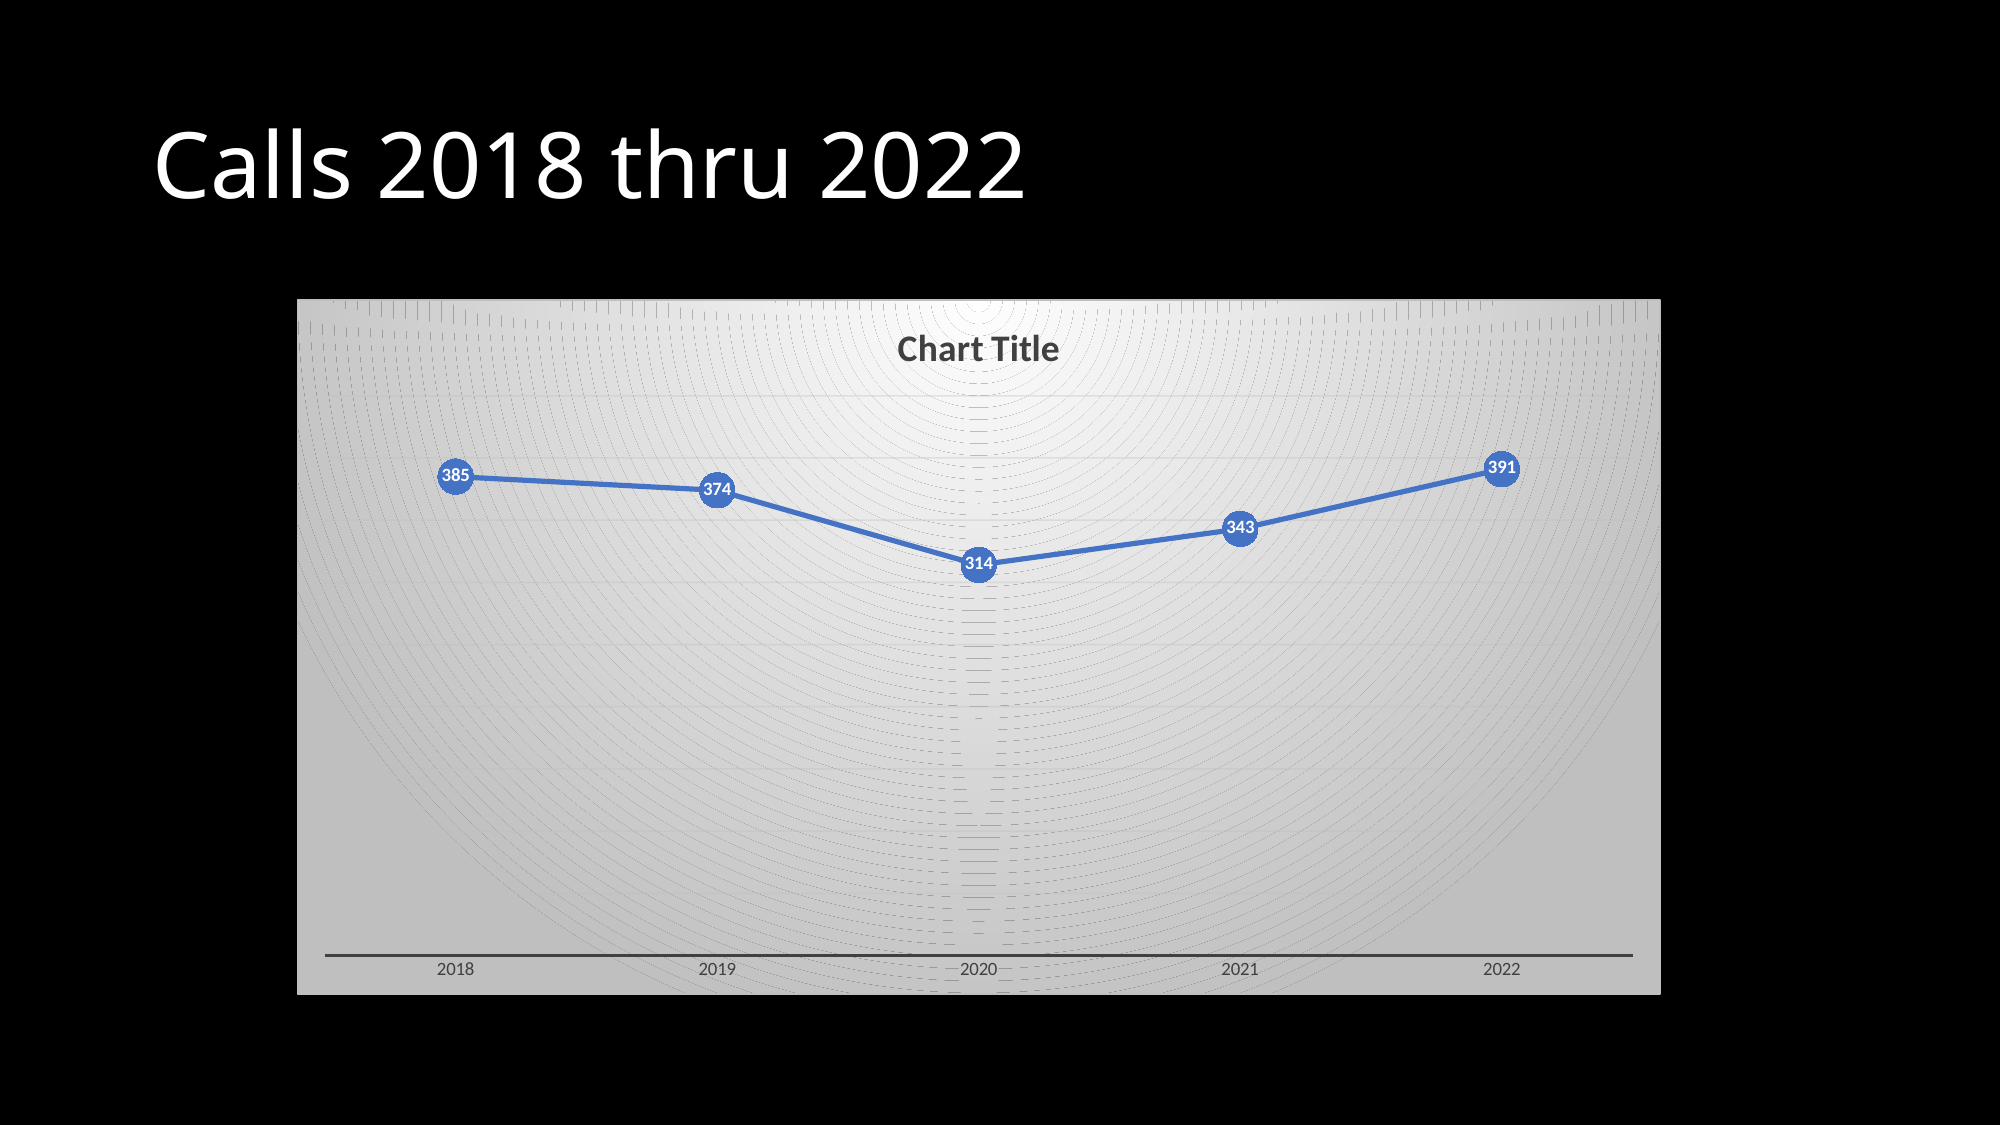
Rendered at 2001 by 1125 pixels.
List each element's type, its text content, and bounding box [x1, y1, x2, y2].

chart [296, 299, 1661, 995]
title Calls 2018 thru 2022 [137, 59, 1863, 278]
